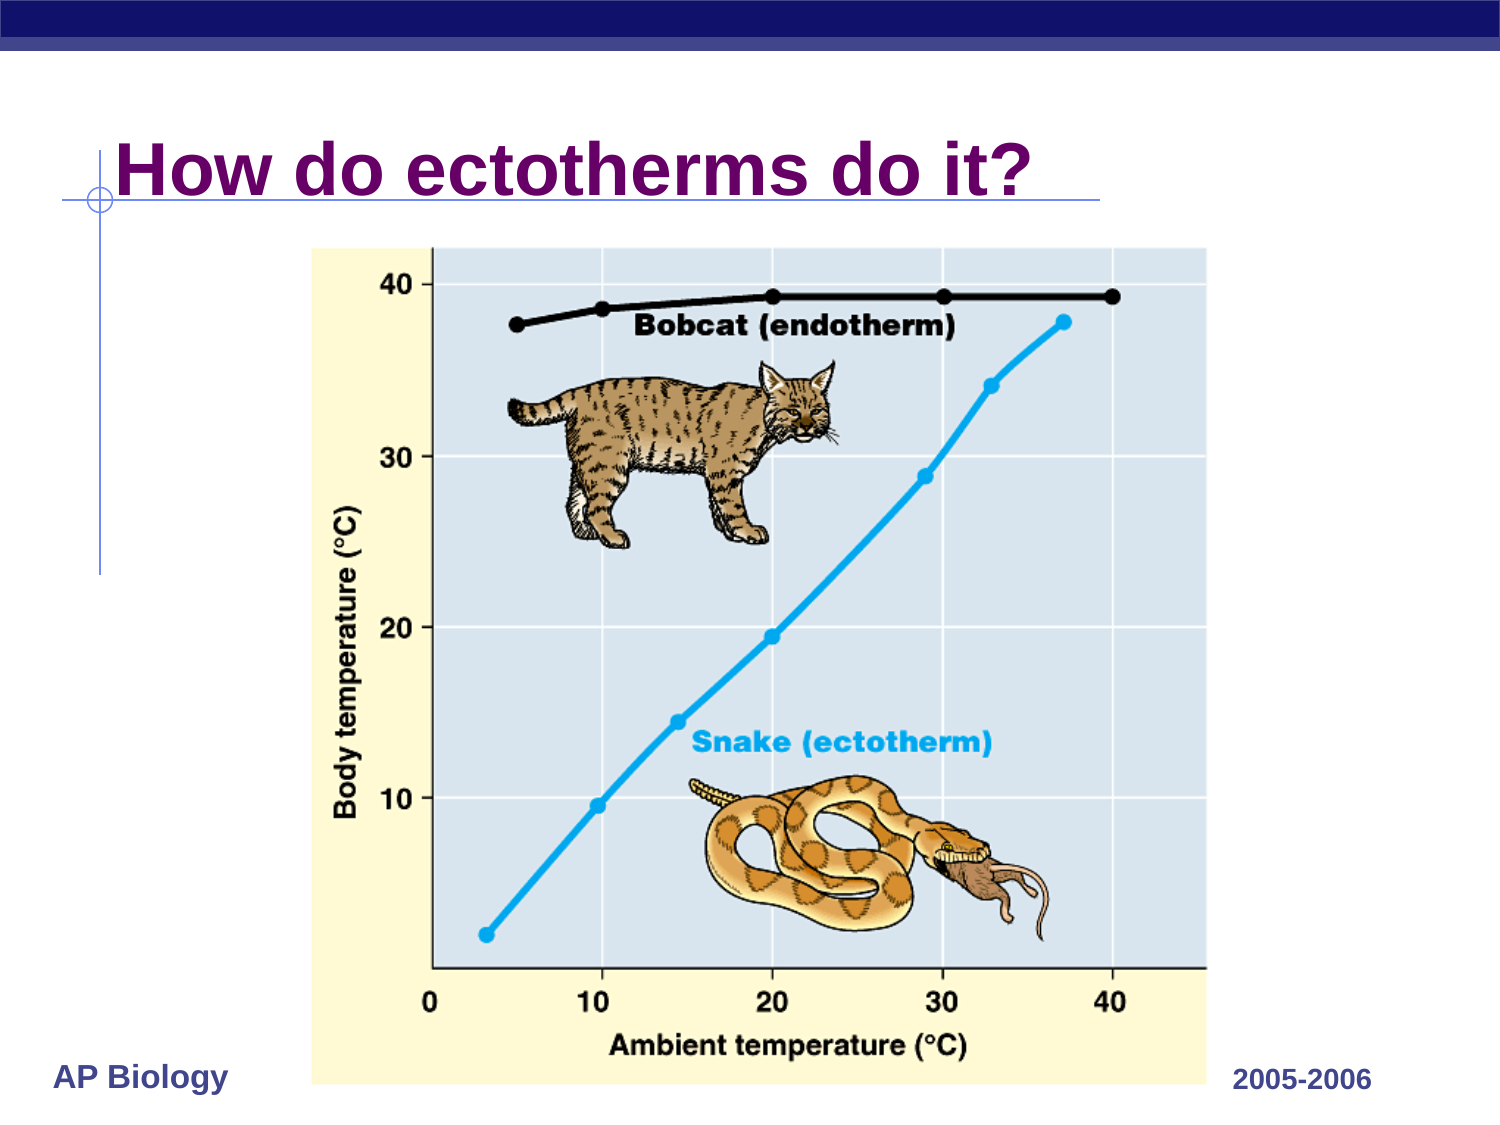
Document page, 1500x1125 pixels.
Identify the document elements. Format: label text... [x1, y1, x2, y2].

text_box 2005-2006 [1137, 1027, 1388, 1103]
picture [299, 237, 1218, 1089]
title How do ectotherms do it? [99, 112, 1375, 238]
